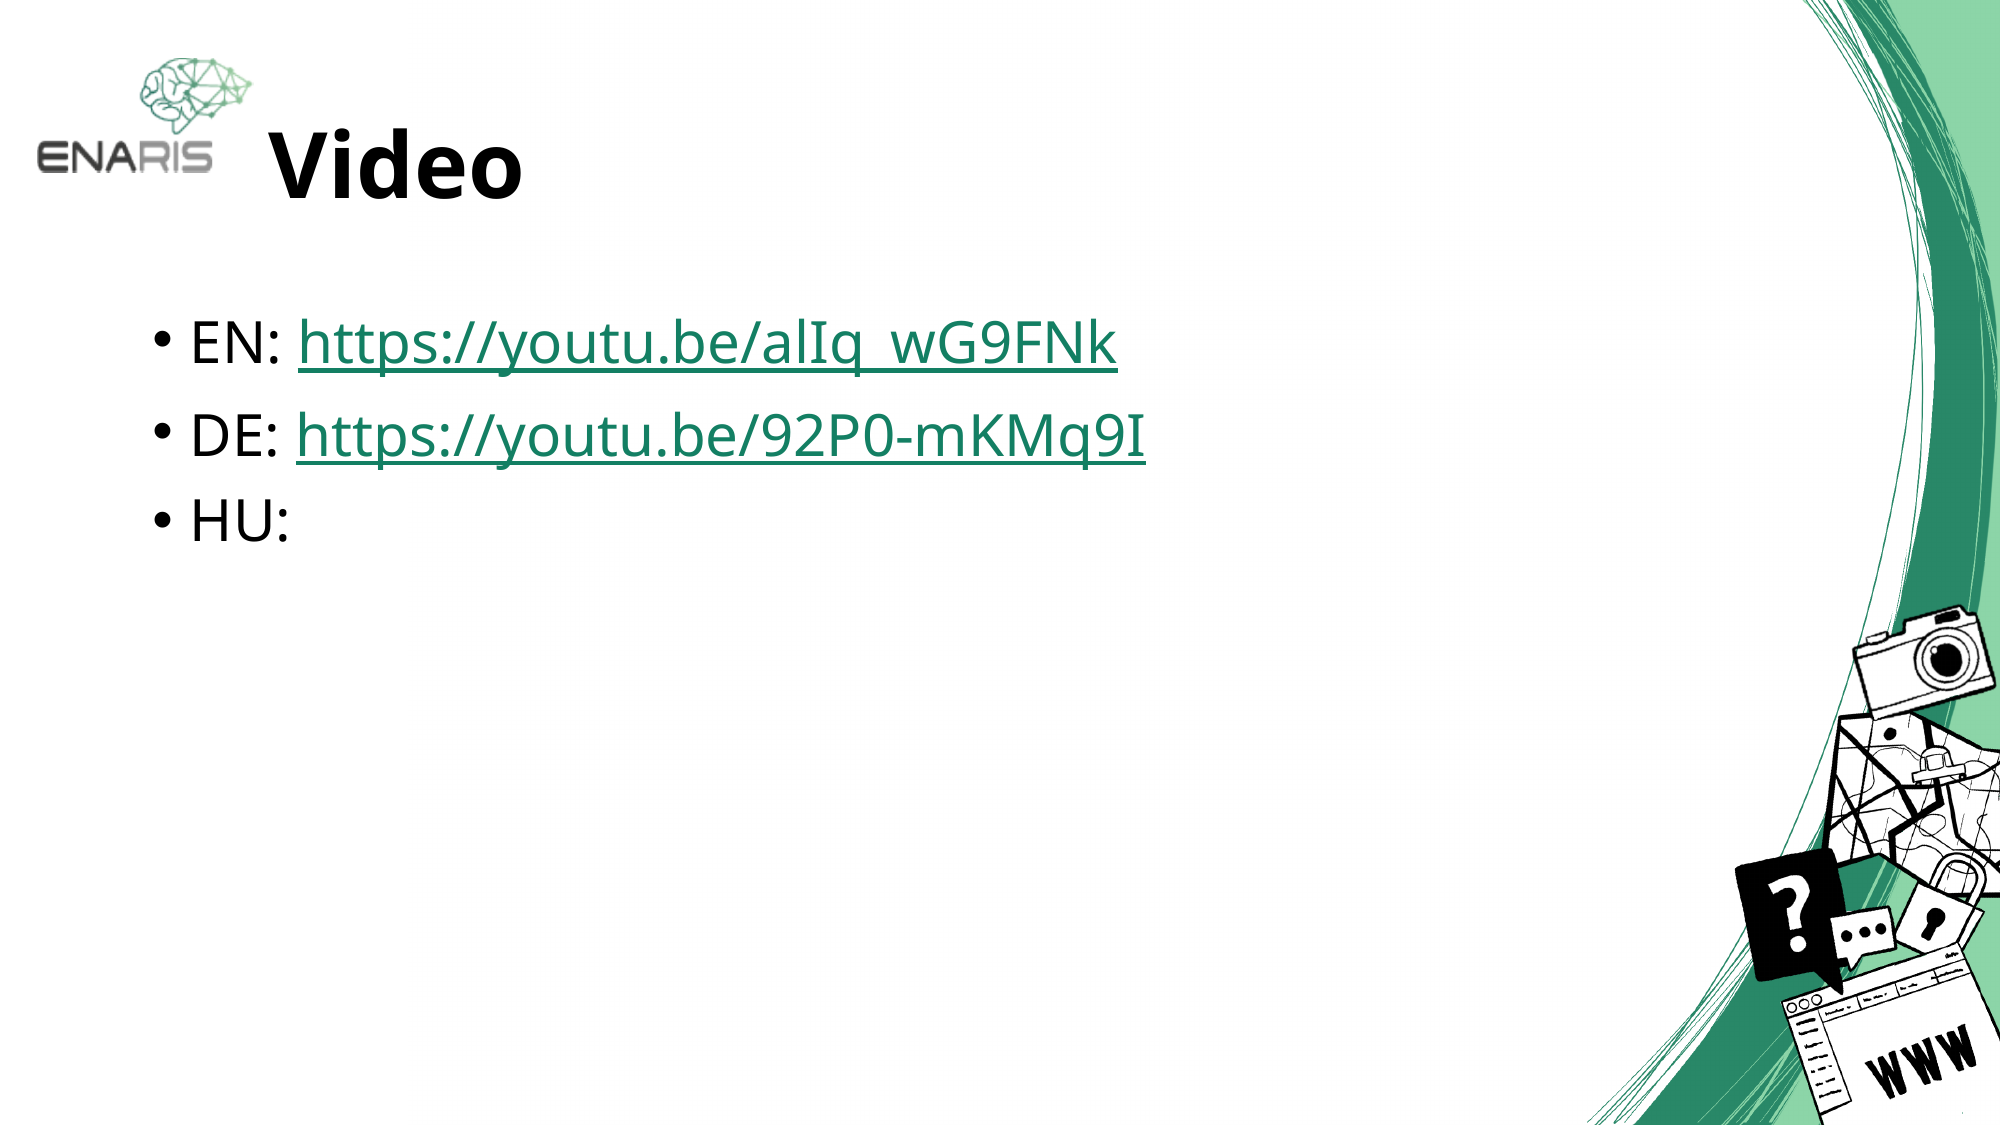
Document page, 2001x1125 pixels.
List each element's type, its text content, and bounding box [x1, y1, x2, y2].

title Video [253, 59, 1863, 278]
picture [37, 58, 254, 173]
list EN: https://youtu.be/alIq_wG9FNk DE: https://youtu.be/92P0-mKMq9I HU: [137, 299, 1728, 1014]
picture [408, 0, 2000, 1125]
